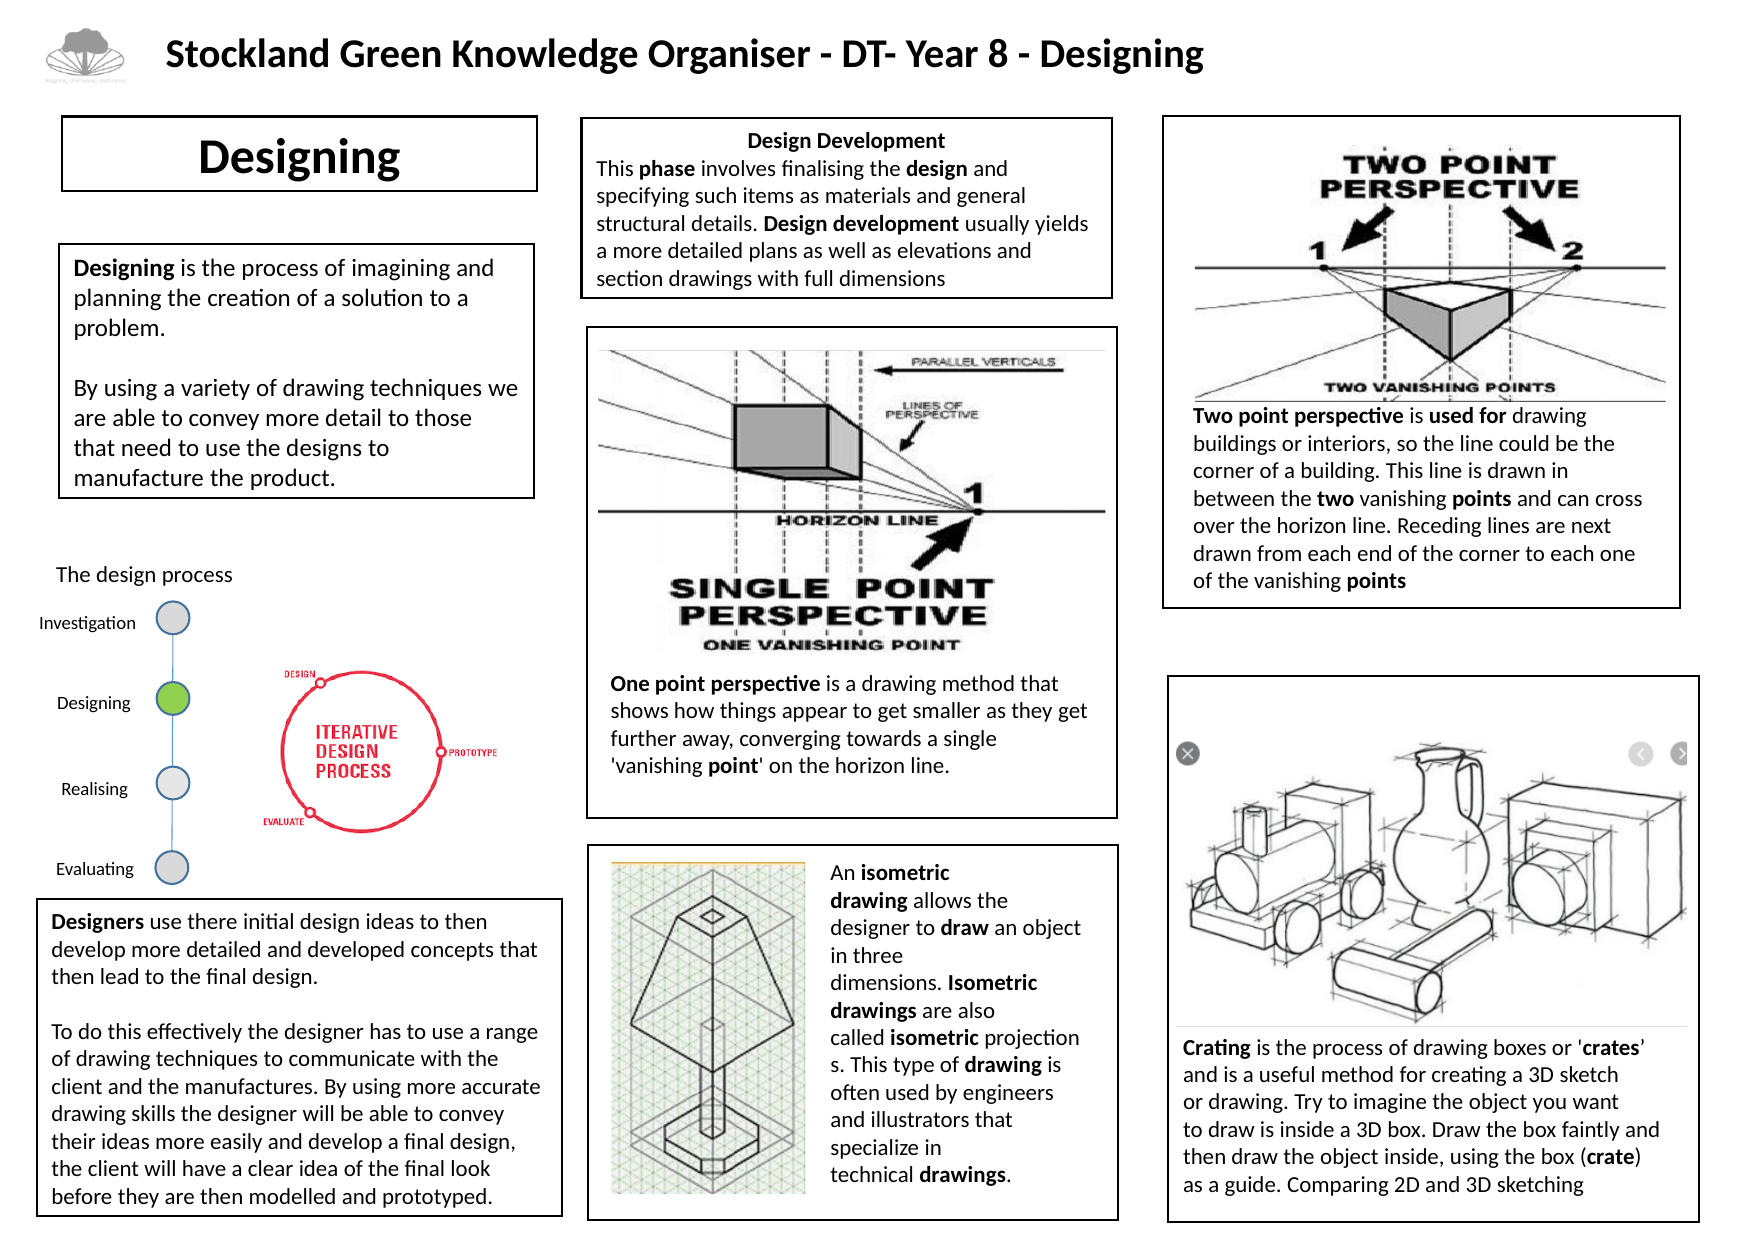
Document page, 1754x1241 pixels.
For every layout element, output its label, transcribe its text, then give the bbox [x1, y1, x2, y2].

text_box [1167, 675, 1700, 1223]
text_box Stockland Green Knowledge Organiser - DT- Year 8 - Designing [150, 19, 1506, 83]
text_box An isometric drawing allows the designer to draw an object in three dimensions. Isometric drawings are also called isometric projections. This type of drawing is often used by engineers and illustrators that specialize in technical drawings. [815, 850, 1104, 1195]
picture [252, 641, 504, 845]
text_box [586, 326, 1118, 819]
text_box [40, 601, 190, 885]
text_box [1162, 115, 1681, 609]
text_box Designing [61, 115, 538, 192]
picture [598, 350, 1106, 654]
text_box [587, 844, 1119, 1221]
text_box Design Development This phase involves finalising the design and specifying such items as materials and general structural details. Design development usually yields a more detailed plans as well as elevations and section drawings with full dimensions [580, 117, 1113, 299]
picture [611, 861, 806, 1194]
text_box Designing is the process of imagining and planning the creation of a solution to a problem. By using a variety of drawing techniques we are able to convey more detail to those that need to use the designs to manufacture the product. [58, 243, 535, 499]
text_box Designers use there initial design ideas to then develop more detailed and developed concepts that then lead to the final design. To do this effectively the designer has to use a range of drawing techniques to communicate with the client and the manufactures. By using more accurate drawing skills the designer will be able to convey their ideas more easily and develop a final design, the client will have a clear idea of the final look before they are then modelled and prototyped. [36, 898, 563, 1217]
text_box Two point perspective is used for drawing buildings or interiors, so the line could be the corner of a building. This line is drawn in between the two vanishing points and can cross over the horizon line. Receding lines are next drawn from each end of the corner to each one of the vanishing points [1178, 393, 1667, 601]
picture [1175, 739, 1688, 1027]
text_box The design process [41, 551, 248, 594]
picture [41, 19, 128, 84]
picture [1194, 145, 1666, 402]
